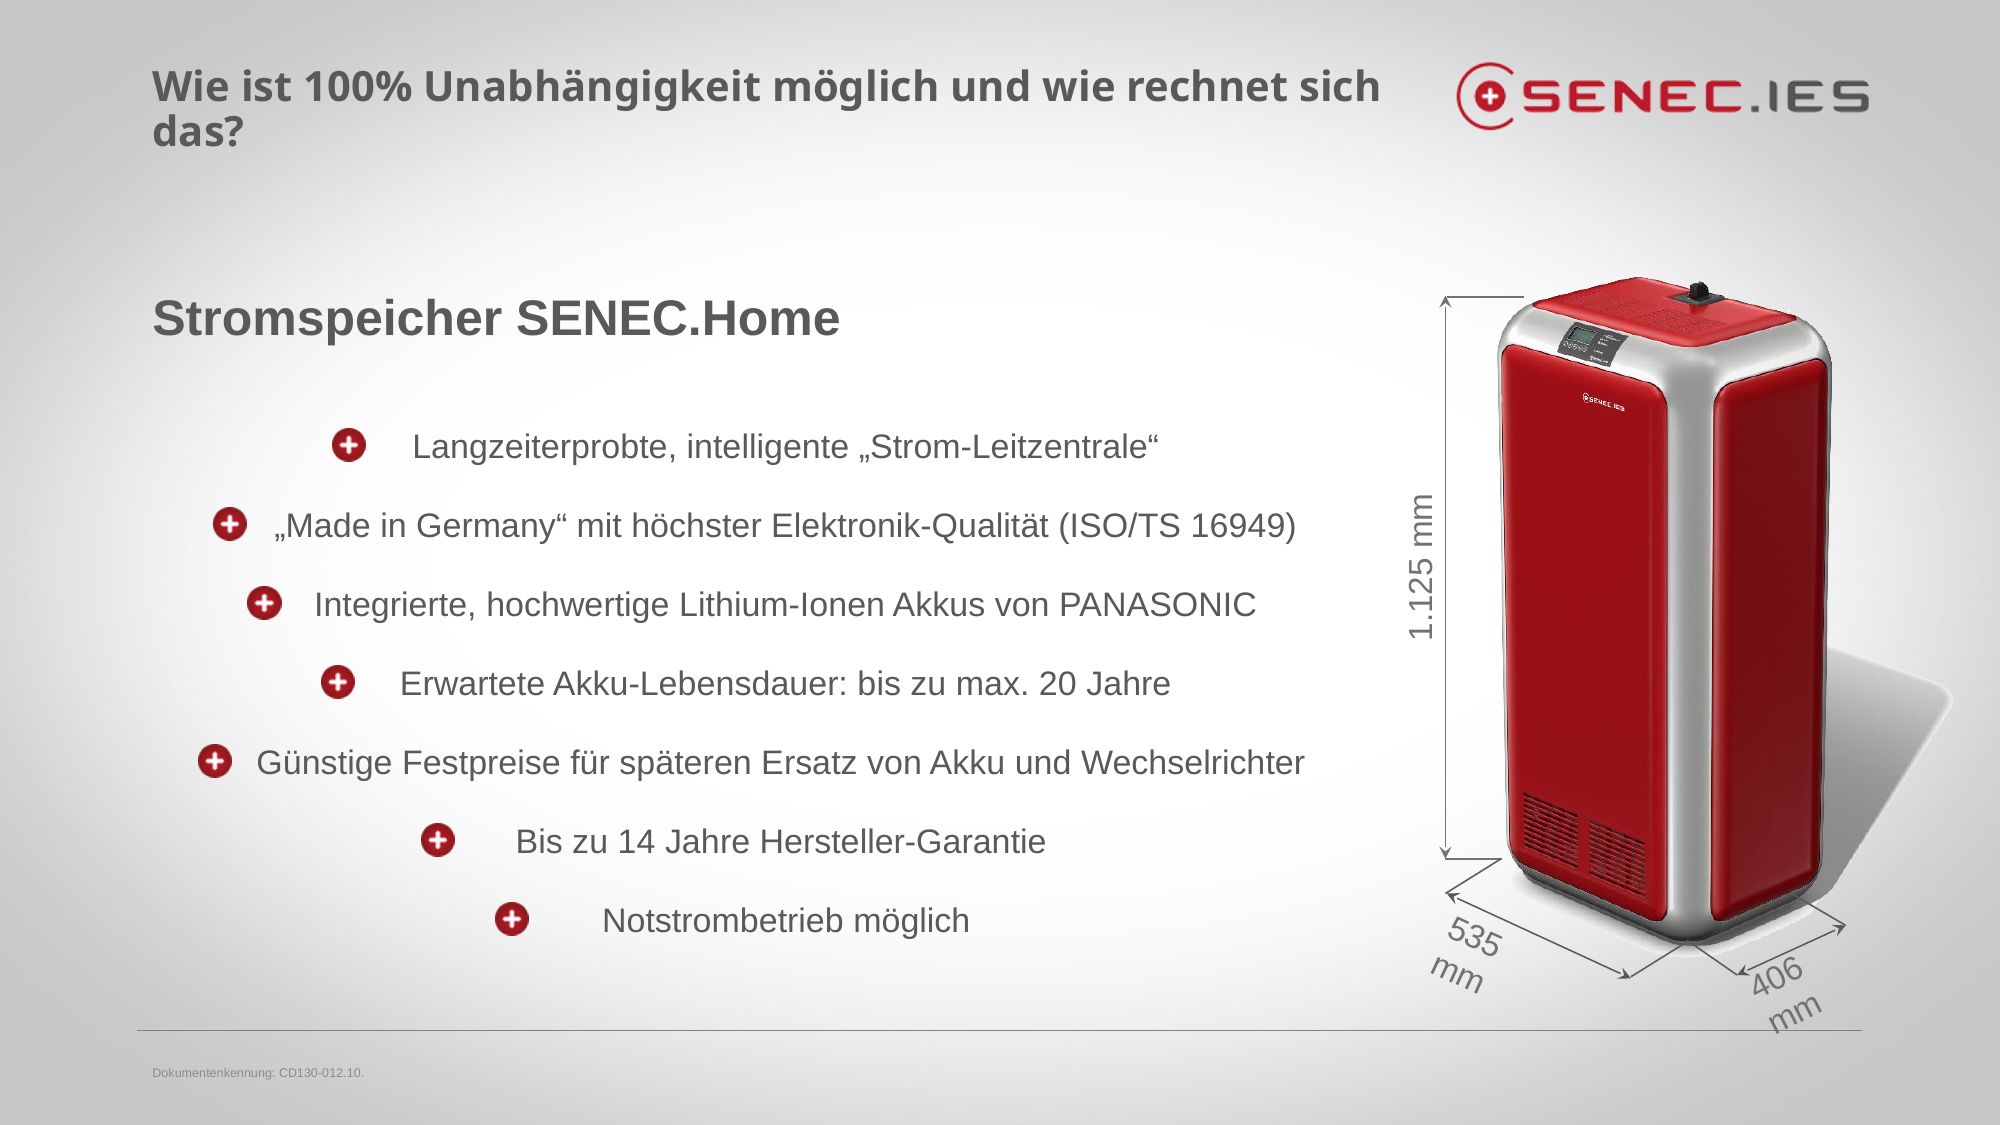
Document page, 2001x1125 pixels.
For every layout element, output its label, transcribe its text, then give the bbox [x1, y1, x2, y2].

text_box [1391, 238, 1973, 1005]
list Langzeiterprobte, intelligente „Strom-Leitzentrale“ „Made in Germany“ mit höchster Elektronik-Qualität (ISO/TS 16949) Integrierte, hochwertige Lithium-Ionen Akkus von PANASONIC Erwartete Akku-Lebensdauer: bis zu max. 20 Jahre Günstige Festpreise für späteren Ersatz von Akku und Wechselrichter Bis zu 14 Jahre Hersteller-Garantie Notstrombetrieb möglich [137, 396, 1391, 956]
picture [213, 507, 247, 541]
picture [421, 823, 455, 857]
picture [1455, 59, 1871, 134]
subtitle Stromspeicher SENEC.Home [137, 285, 1391, 386]
picture [495, 902, 529, 936]
picture [247, 586, 282, 620]
picture [321, 665, 355, 699]
title Wie ist 100% Unabhängigkeit möglich und wie rechnet sich das? [137, 73, 1456, 147]
slide_number Dokumentenkennung: CD130-012.10. [137, 1042, 588, 1103]
picture [198, 744, 232, 778]
picture [332, 428, 366, 462]
